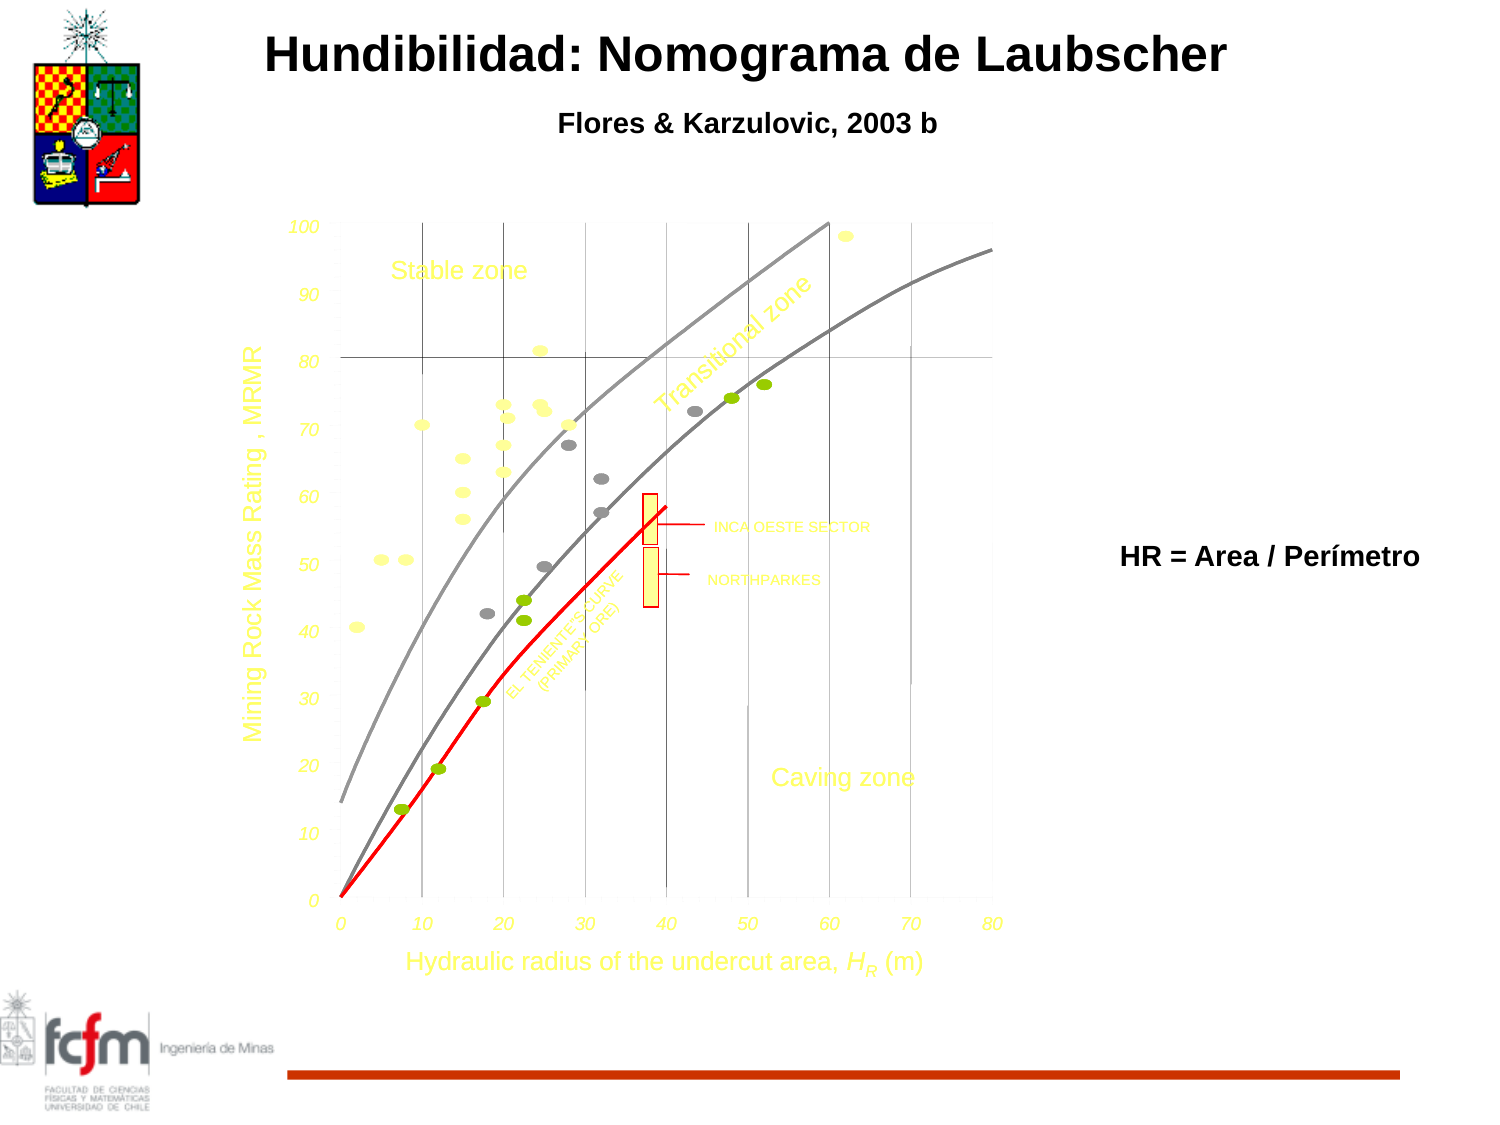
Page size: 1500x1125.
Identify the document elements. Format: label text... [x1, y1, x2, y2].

picture [0, 0, 173, 213]
text_box Hundibilidad: Nomograma de Laubscher [144, 14, 1350, 90]
text_box HR = Area / Perímetro [1076, 529, 1498, 580]
picture [162, 187, 1072, 1023]
picture [0, 987, 275, 1116]
text_box Flores & Karzulovic, 2003 b [461, 97, 1035, 147]
